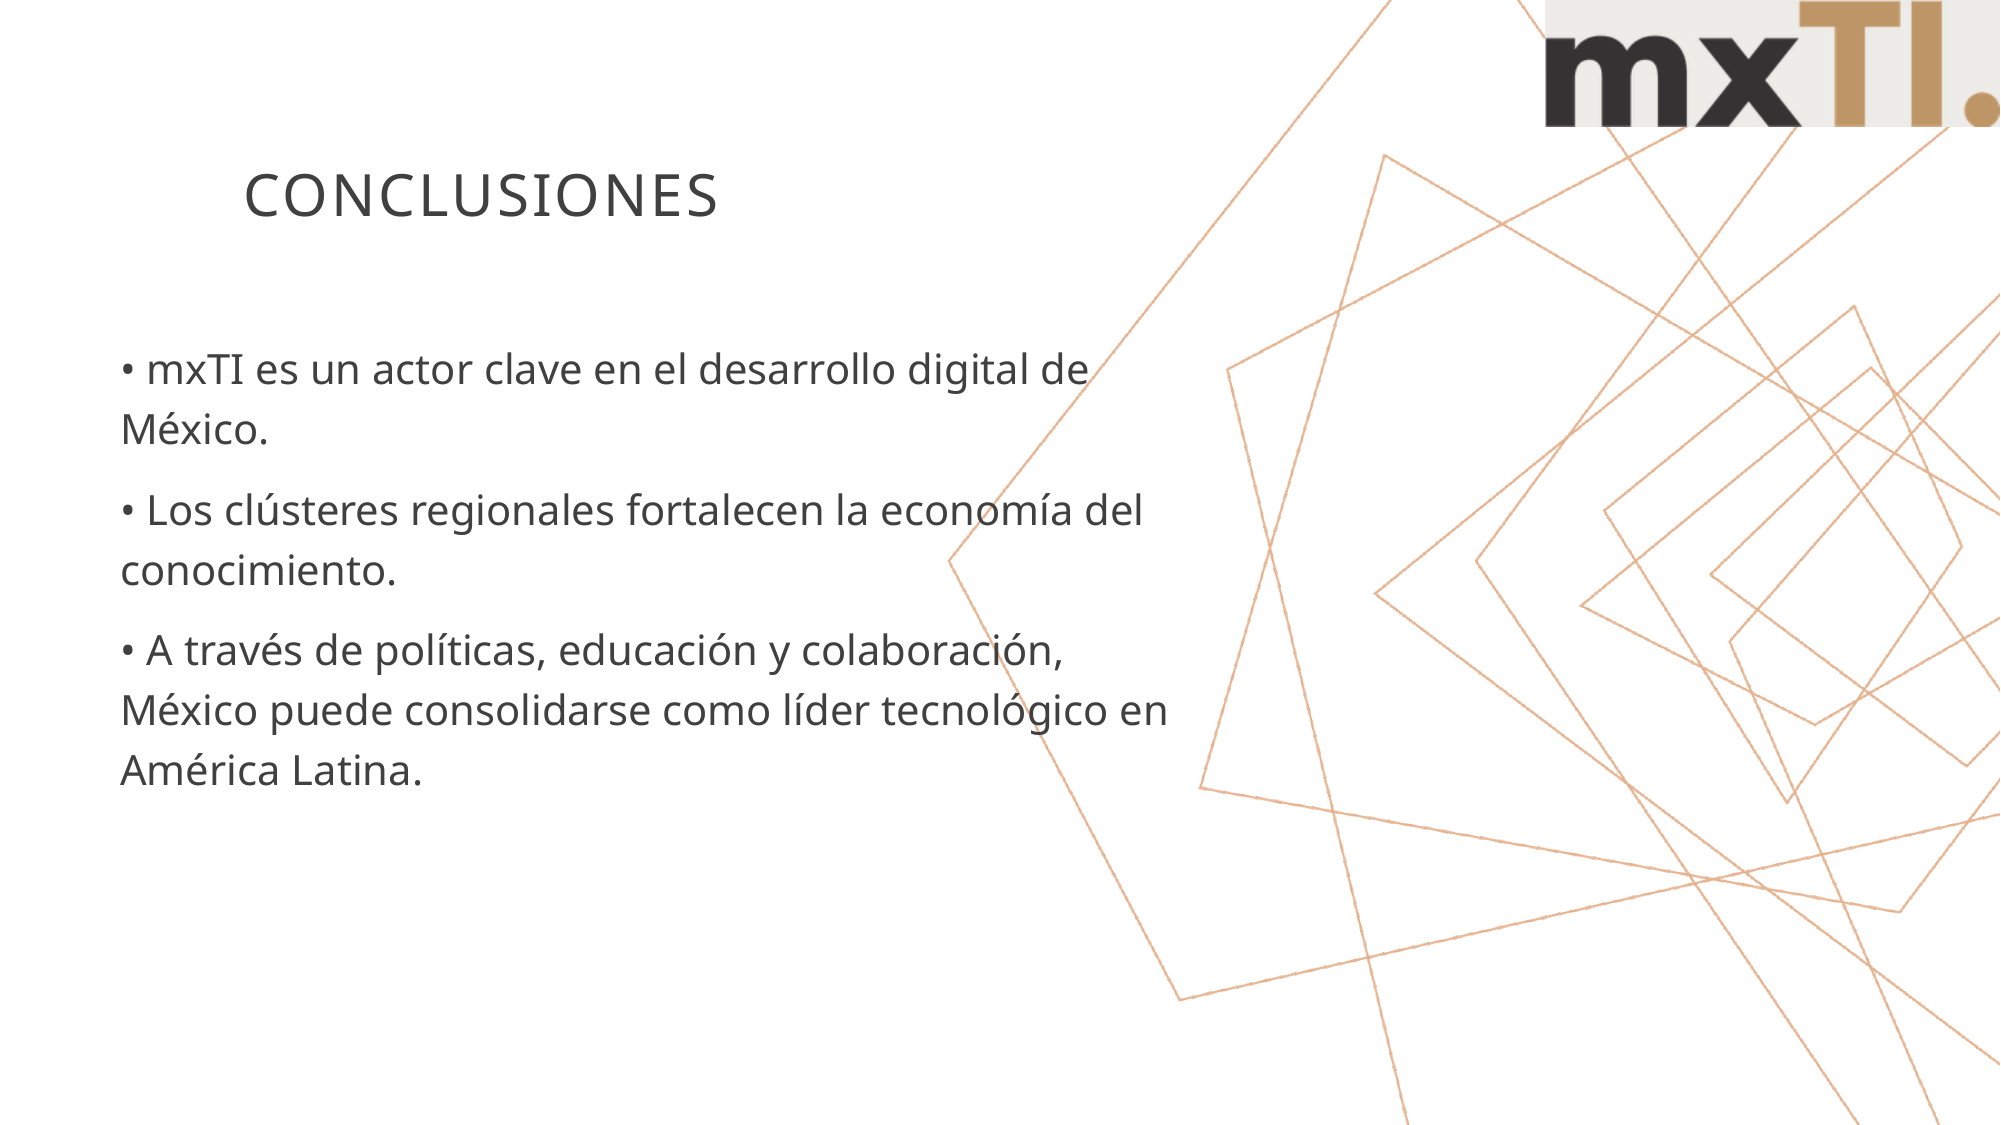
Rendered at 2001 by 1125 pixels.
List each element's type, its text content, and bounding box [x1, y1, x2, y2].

title Conclusiones [228, 126, 749, 237]
list • mxTI es un actor clave en el desarrollo digital de México. • Los clústeres regionales fortalecen la economía del conocimiento. • A través de políticas, educación y colaboración, México puede consolidarse como líder tecnológico en América Latina. [105, 325, 1210, 792]
picture [900, 0, 2000, 1125]
